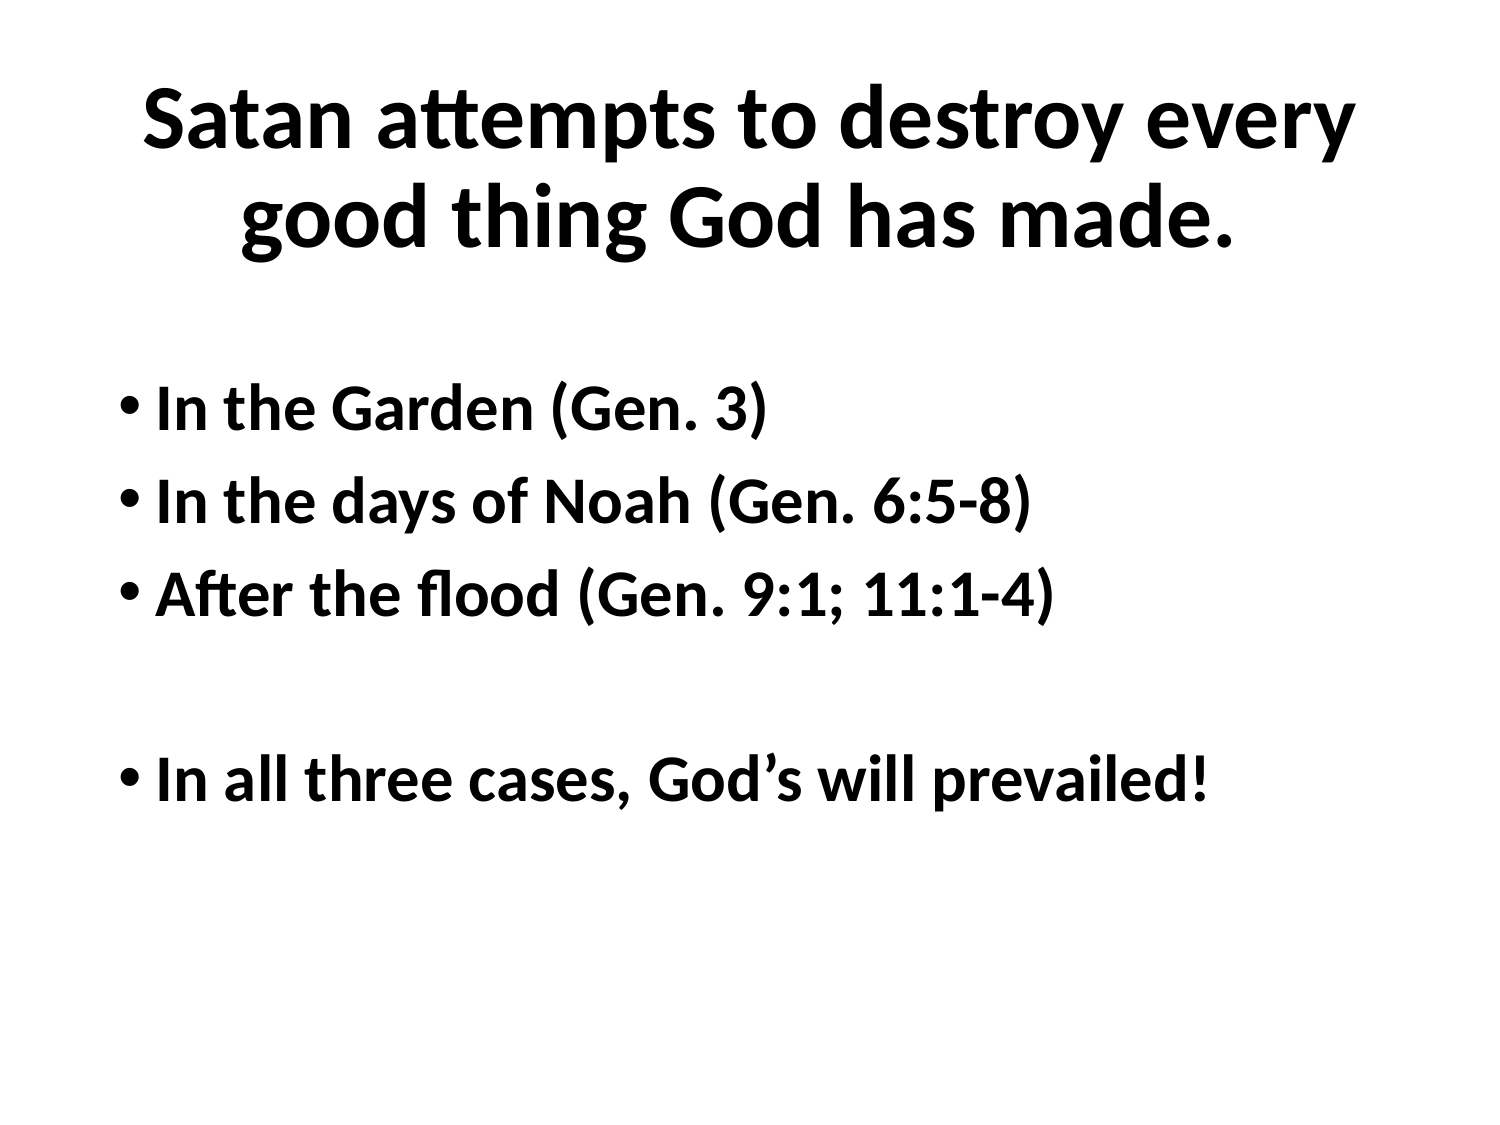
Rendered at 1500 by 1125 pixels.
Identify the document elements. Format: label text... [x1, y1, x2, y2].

title Satan attempts to destroy every good thing God has made. [103, 59, 1397, 278]
list In the Garden (Gen. 3) In the days of Noah (Gen. 6:5-8) After the flood (Gen. 9:1; 11:1-4) In all three cases, God’s will prevailed! [103, 365, 1397, 1014]
